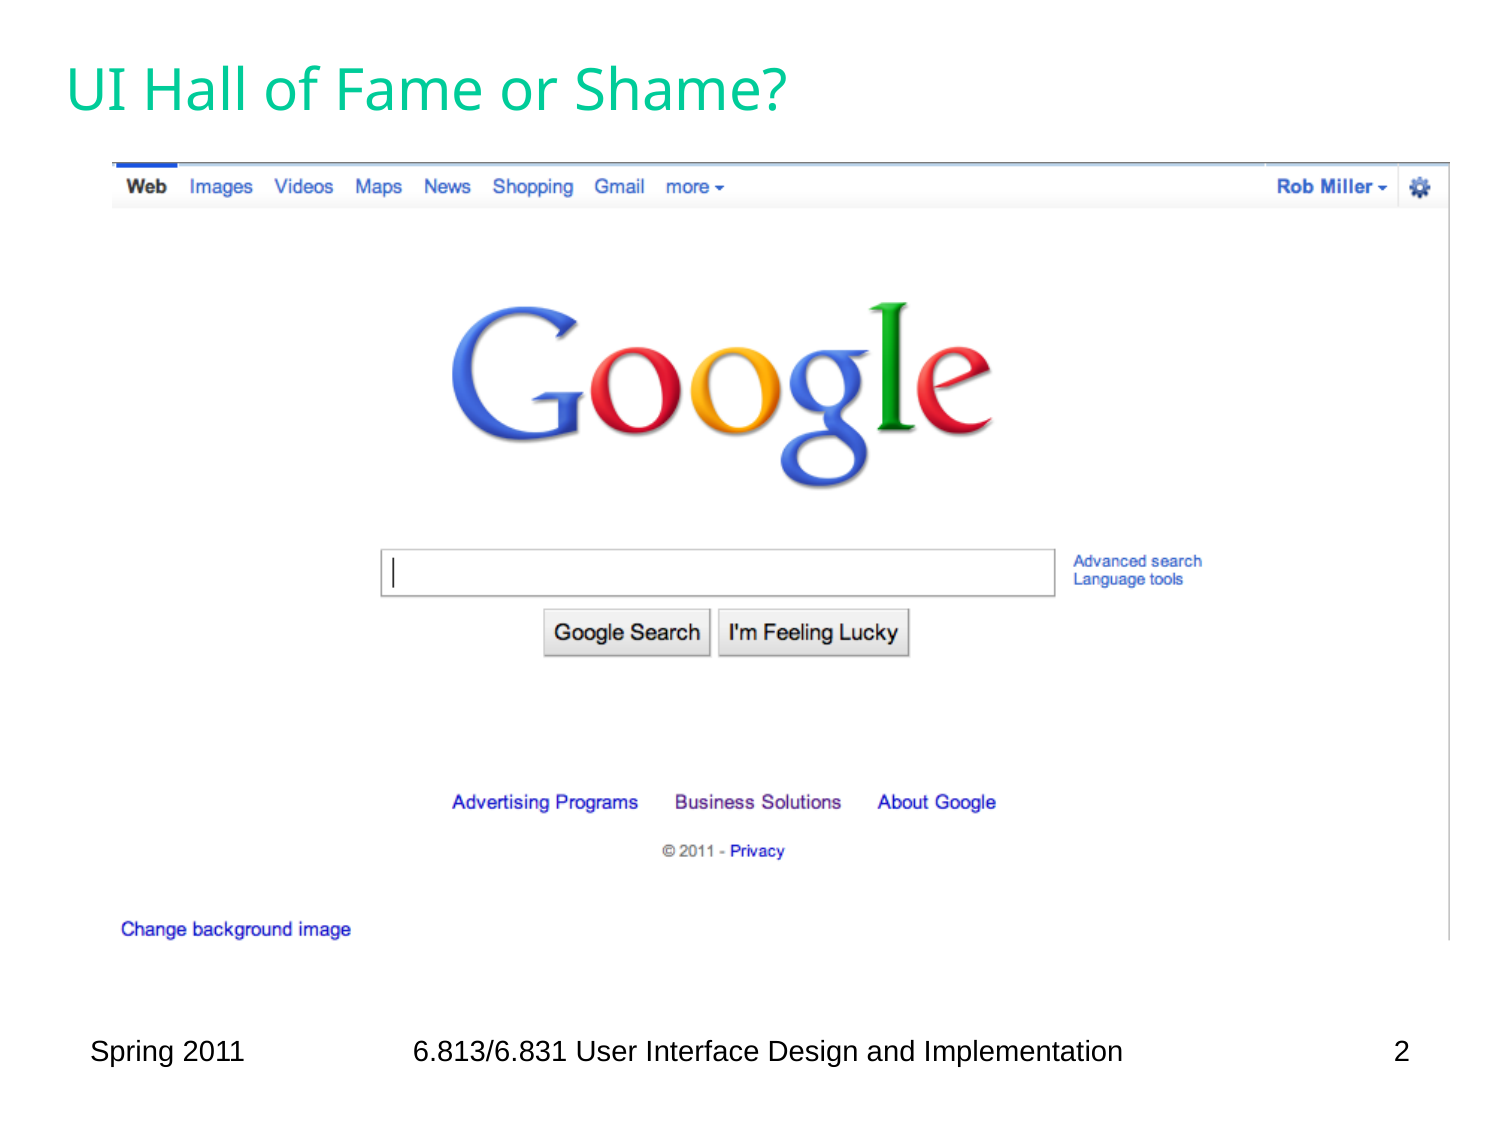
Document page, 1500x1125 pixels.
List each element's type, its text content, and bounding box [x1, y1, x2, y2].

slide_number 2 [1237, 1024, 1426, 1103]
footer 6.813/6.831 User Interface Design and Implementation [312, 1024, 1226, 1103]
title UI Hall of Fame or Shame? [49, 24, 1438, 151]
picture [112, 162, 1451, 957]
slide_number Spring 2011 [74, 1024, 301, 1103]
